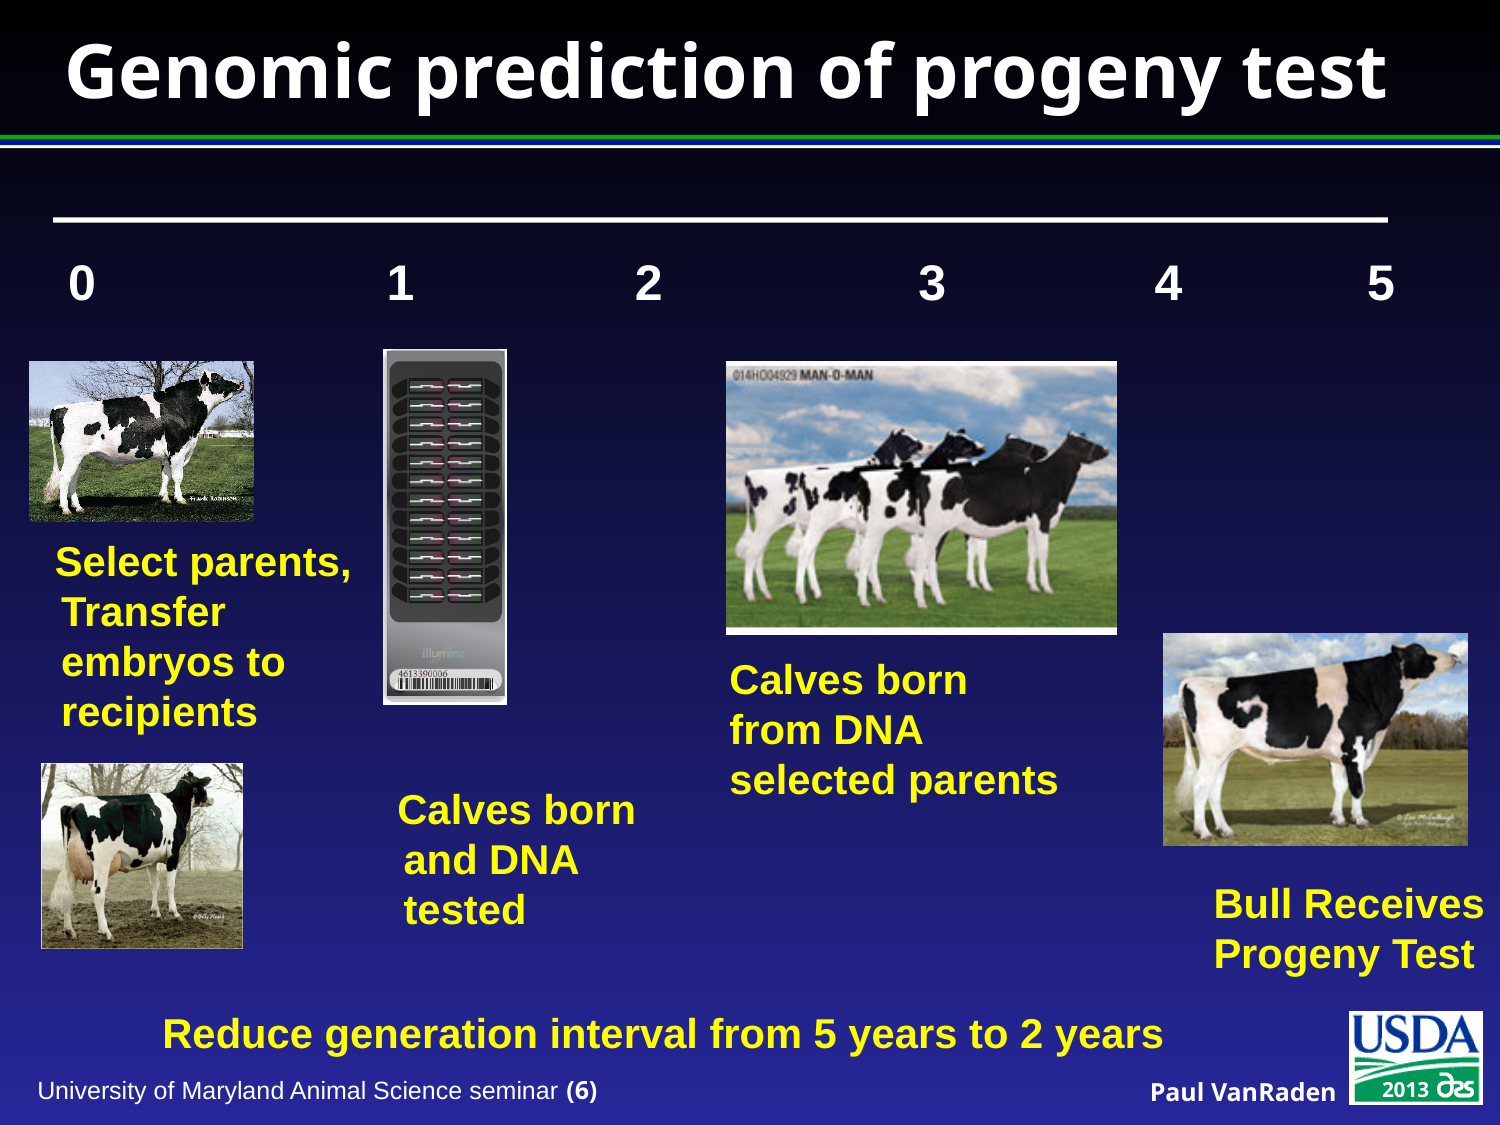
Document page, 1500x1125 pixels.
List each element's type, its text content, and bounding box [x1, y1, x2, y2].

picture [383, 349, 507, 705]
picture [1163, 633, 1468, 847]
picture [1349, 1011, 1483, 1105]
text_box Genomic prediction of progeny test [64, 23, 1415, 114]
text_box 4 [1139, 243, 1210, 319]
text_box Calves born from DNA selected parents [714, 645, 1081, 810]
text_box 2 [620, 243, 691, 319]
text_box 0 [53, 243, 111, 319]
picture [29, 361, 255, 522]
text_box Calves born and DNA tested [336, 775, 703, 940]
text_box 5 [1352, 243, 1422, 319]
picture [726, 361, 1117, 635]
text_box Select parents, Transfer embryos to recipients [0, 527, 372, 742]
picture [40, 762, 243, 949]
text_box Bull Receives Progeny Test [1198, 869, 1500, 985]
text_box 3 [903, 243, 973, 319]
text_box 1 [371, 243, 442, 319]
text_box Reduce generation interval from 5 years to 2 years [147, 999, 1199, 1065]
